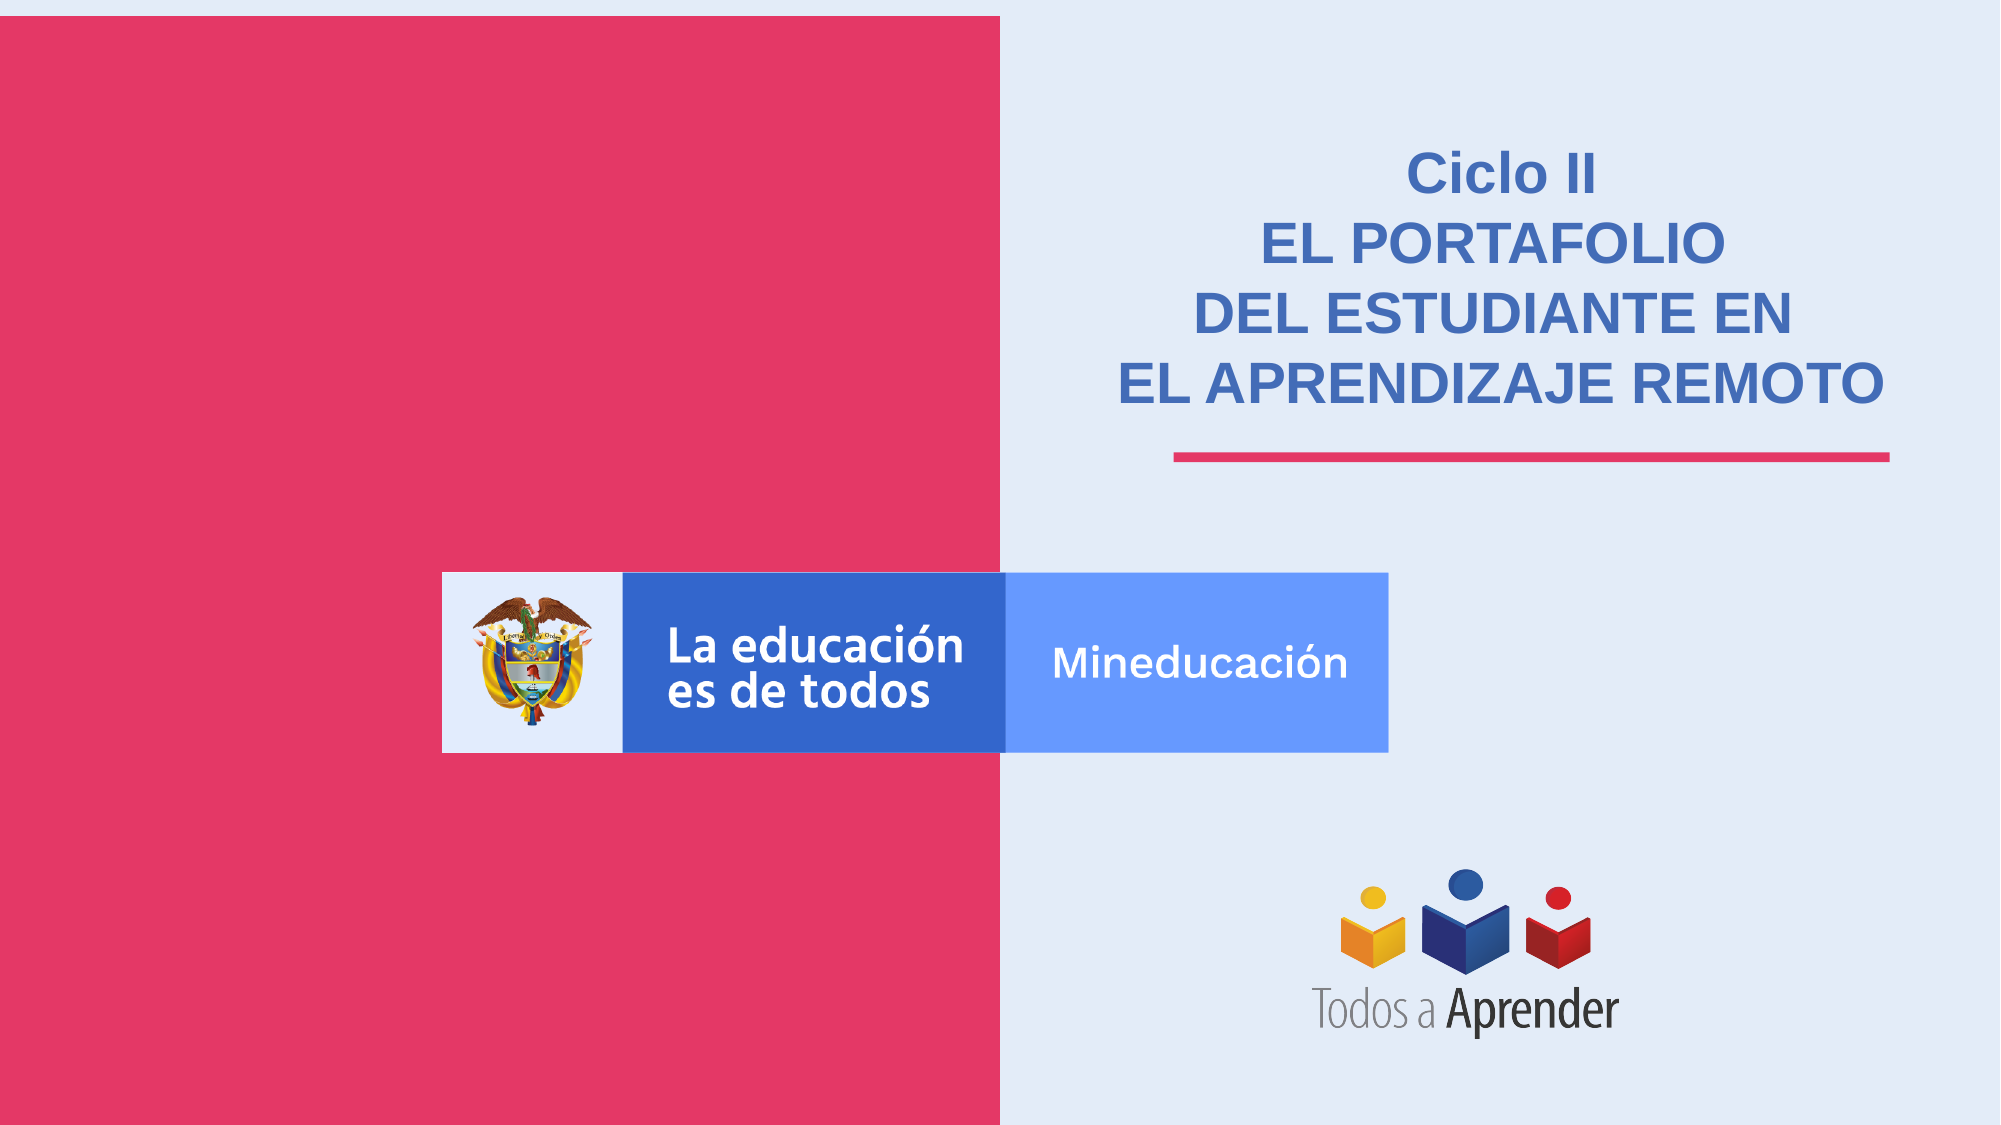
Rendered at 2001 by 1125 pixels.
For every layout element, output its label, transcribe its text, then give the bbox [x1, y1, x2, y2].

picture [441, 572, 1389, 754]
text_box Ciclo II EL PORTAFOLIO DEL ESTUDIANTE EN EL APRENDIZAJE REMOTO [915, 128, 2000, 423]
text_box [0, 16, 1000, 1125]
text_box [1173, 452, 1890, 463]
picture [1302, 855, 1626, 1044]
